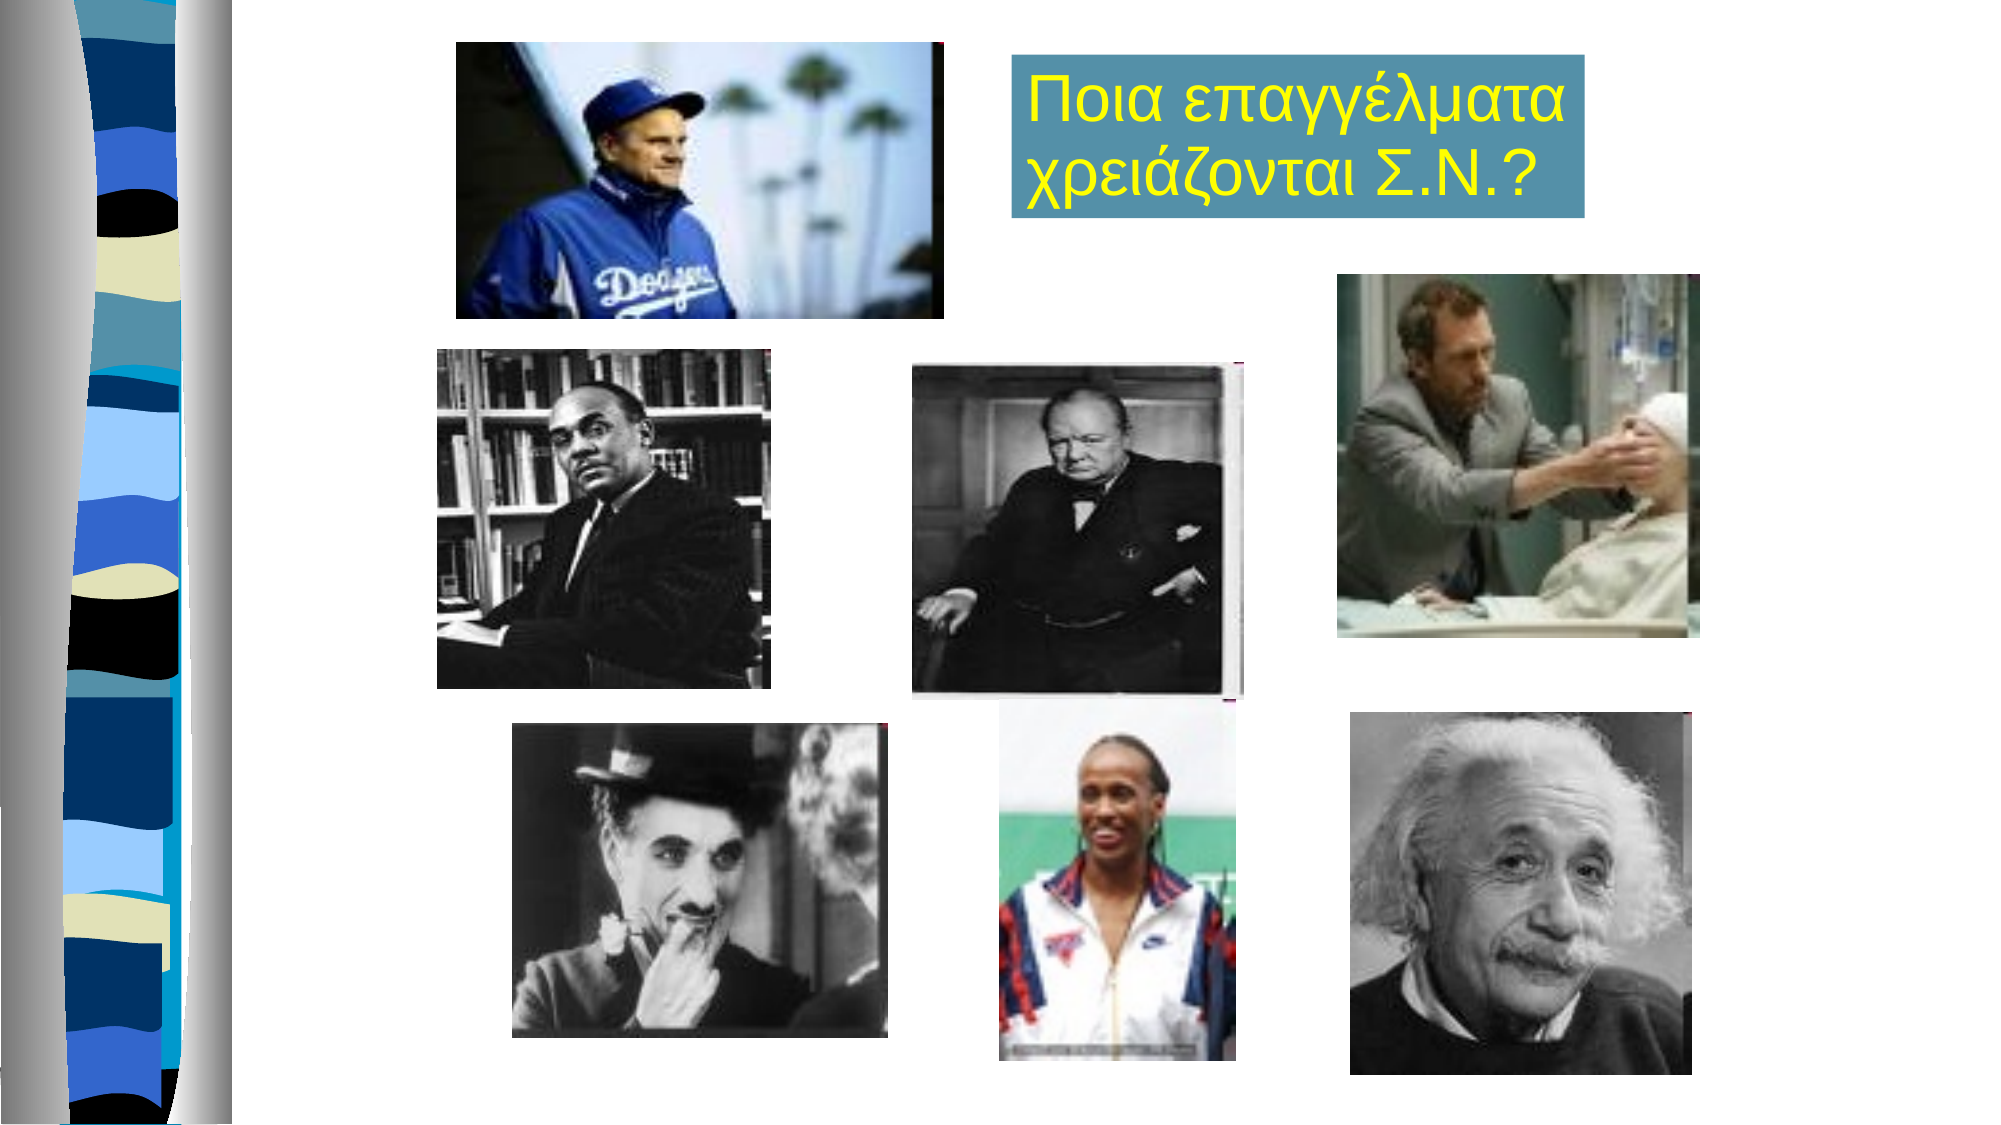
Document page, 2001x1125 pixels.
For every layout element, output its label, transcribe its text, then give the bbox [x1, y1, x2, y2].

picture [512, 723, 888, 1038]
picture [437, 349, 771, 690]
picture [1337, 274, 1701, 638]
text_box Ποια επαγγέλματα χρειάζονται Σ.Ν.? [1011, 54, 1585, 219]
picture [1349, 712, 1692, 1076]
picture [456, 42, 945, 319]
picture [912, 362, 1244, 1062]
